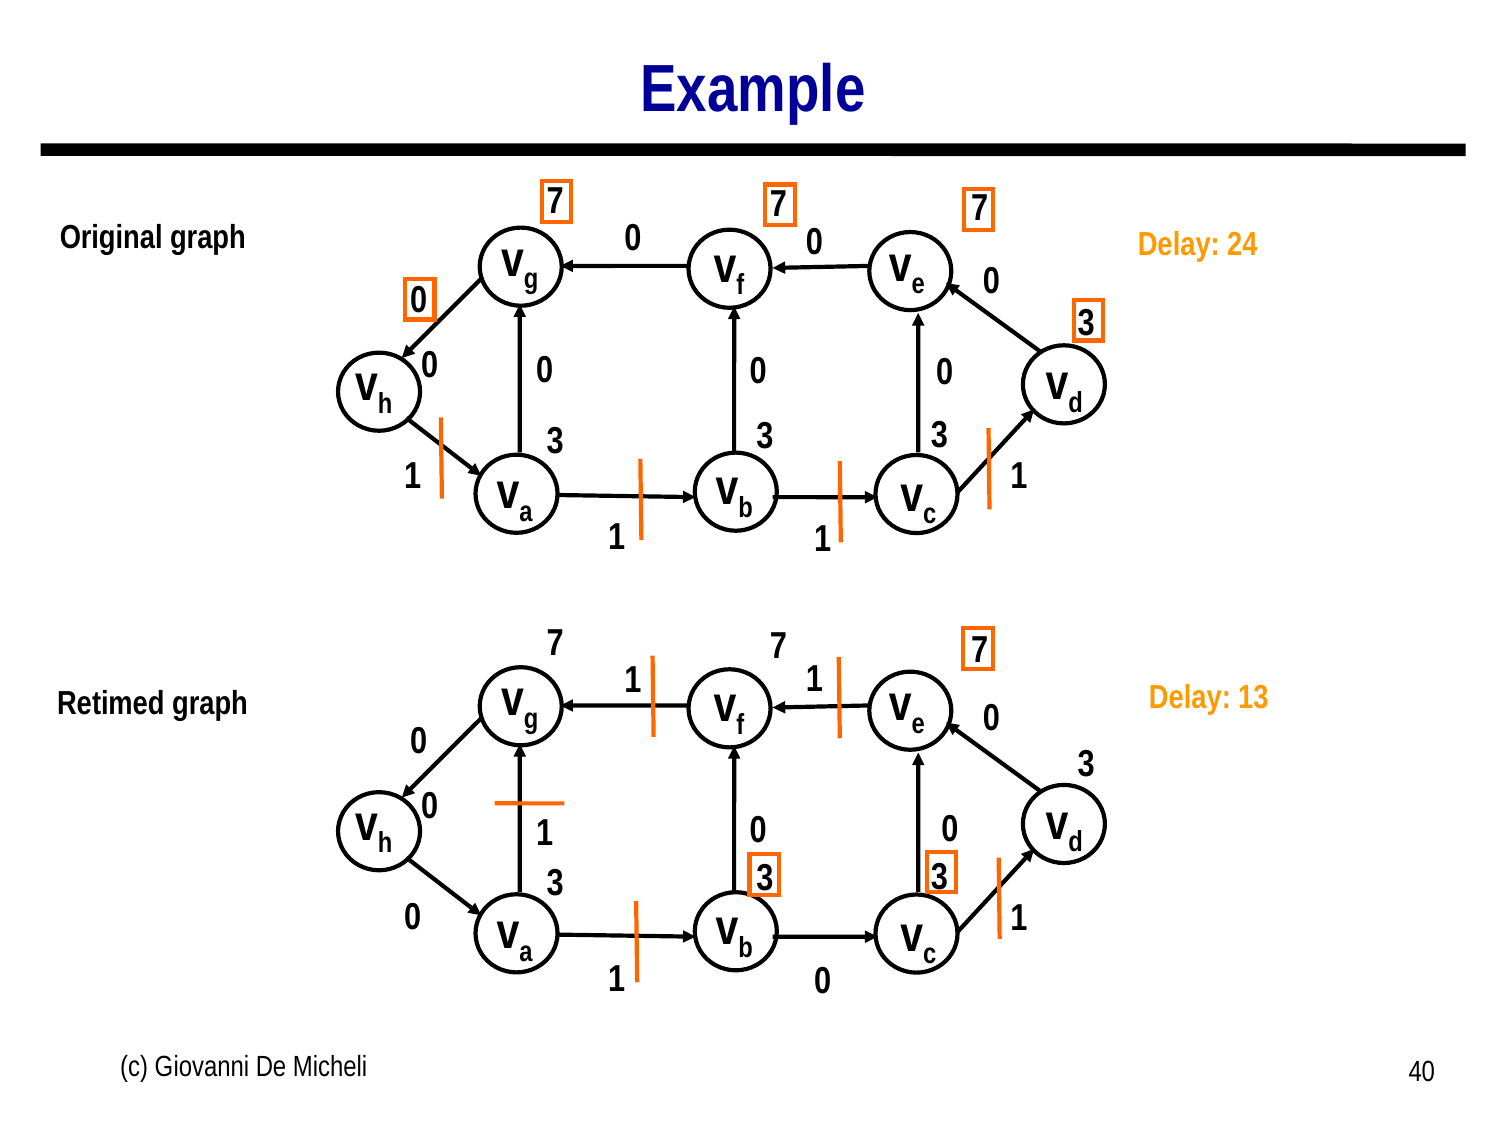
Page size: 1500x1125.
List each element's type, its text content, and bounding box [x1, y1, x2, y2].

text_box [268, 168, 1170, 568]
text_box Original graph [44, 207, 262, 263]
footer (c) Giovanni De Micheli [6, 1040, 482, 1119]
text_box Retimed graph [42, 673, 263, 729]
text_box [749, 628, 993, 896]
slide_number 40 [1100, 1044, 1450, 1123]
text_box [404, 180, 1104, 341]
text_box Delay: 13 [1174, 667, 1299, 723]
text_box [268, 610, 1170, 1010]
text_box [440, 417, 990, 543]
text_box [494, 655, 1000, 983]
title Example [39, 33, 1467, 146]
text_box Delay: 24 [1174, 214, 1273, 270]
